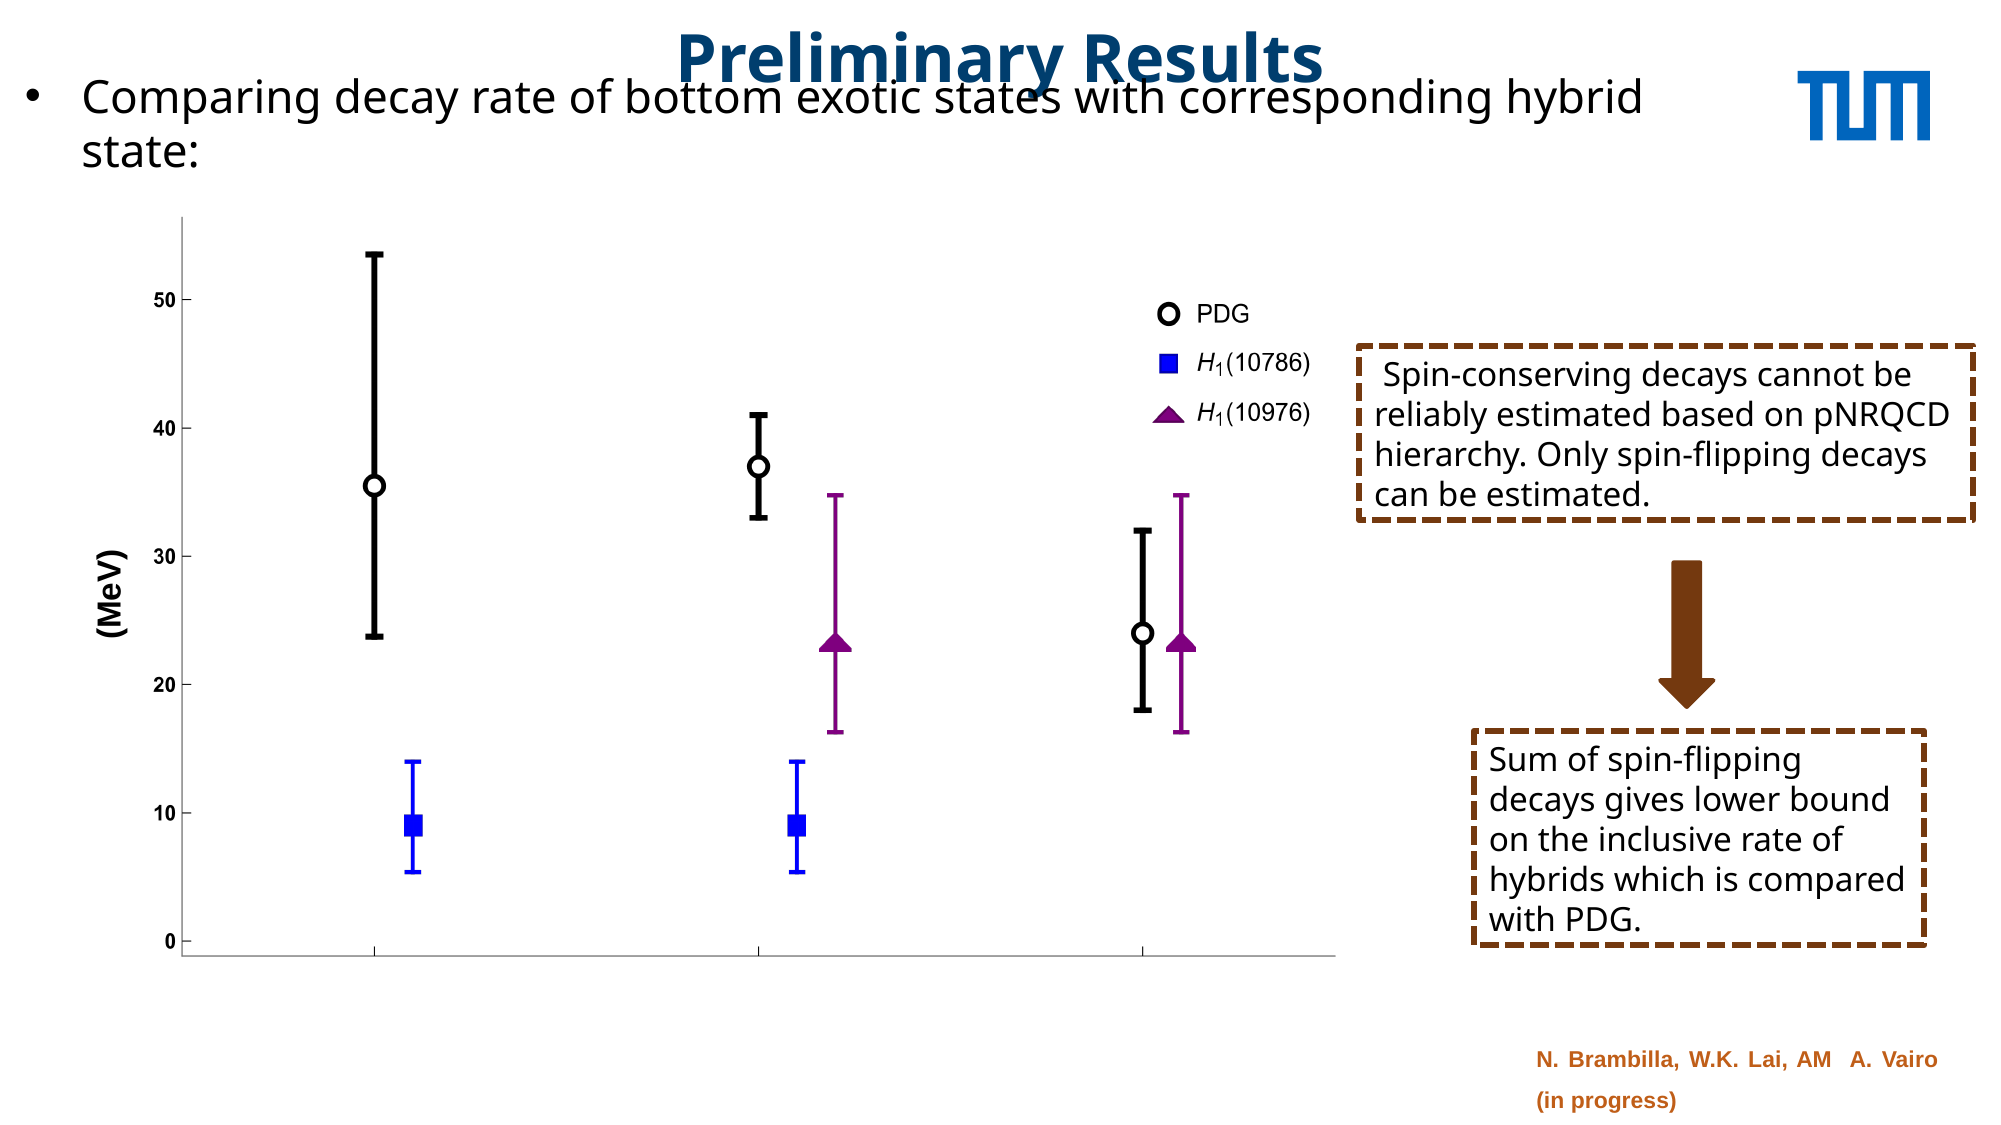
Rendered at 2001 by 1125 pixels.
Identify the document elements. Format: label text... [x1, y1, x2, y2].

text_box N. Brambilla, W.K. Lai, AM A. Vairo (in progress) [1521, 1023, 1954, 1121]
text_box Sum of spin-flipping decays gives lower bound on the inclusive rate of hybrids which is compared with PDG. [1472, 729, 1926, 947]
text_box Preliminary Results [660, 8, 1340, 58]
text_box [79, 215, 1338, 1034]
text_box [1658, 560, 1716, 709]
text_box Comparing decay rate of bottom exotic states with corresponding hybrid state: [16, 58, 1699, 186]
